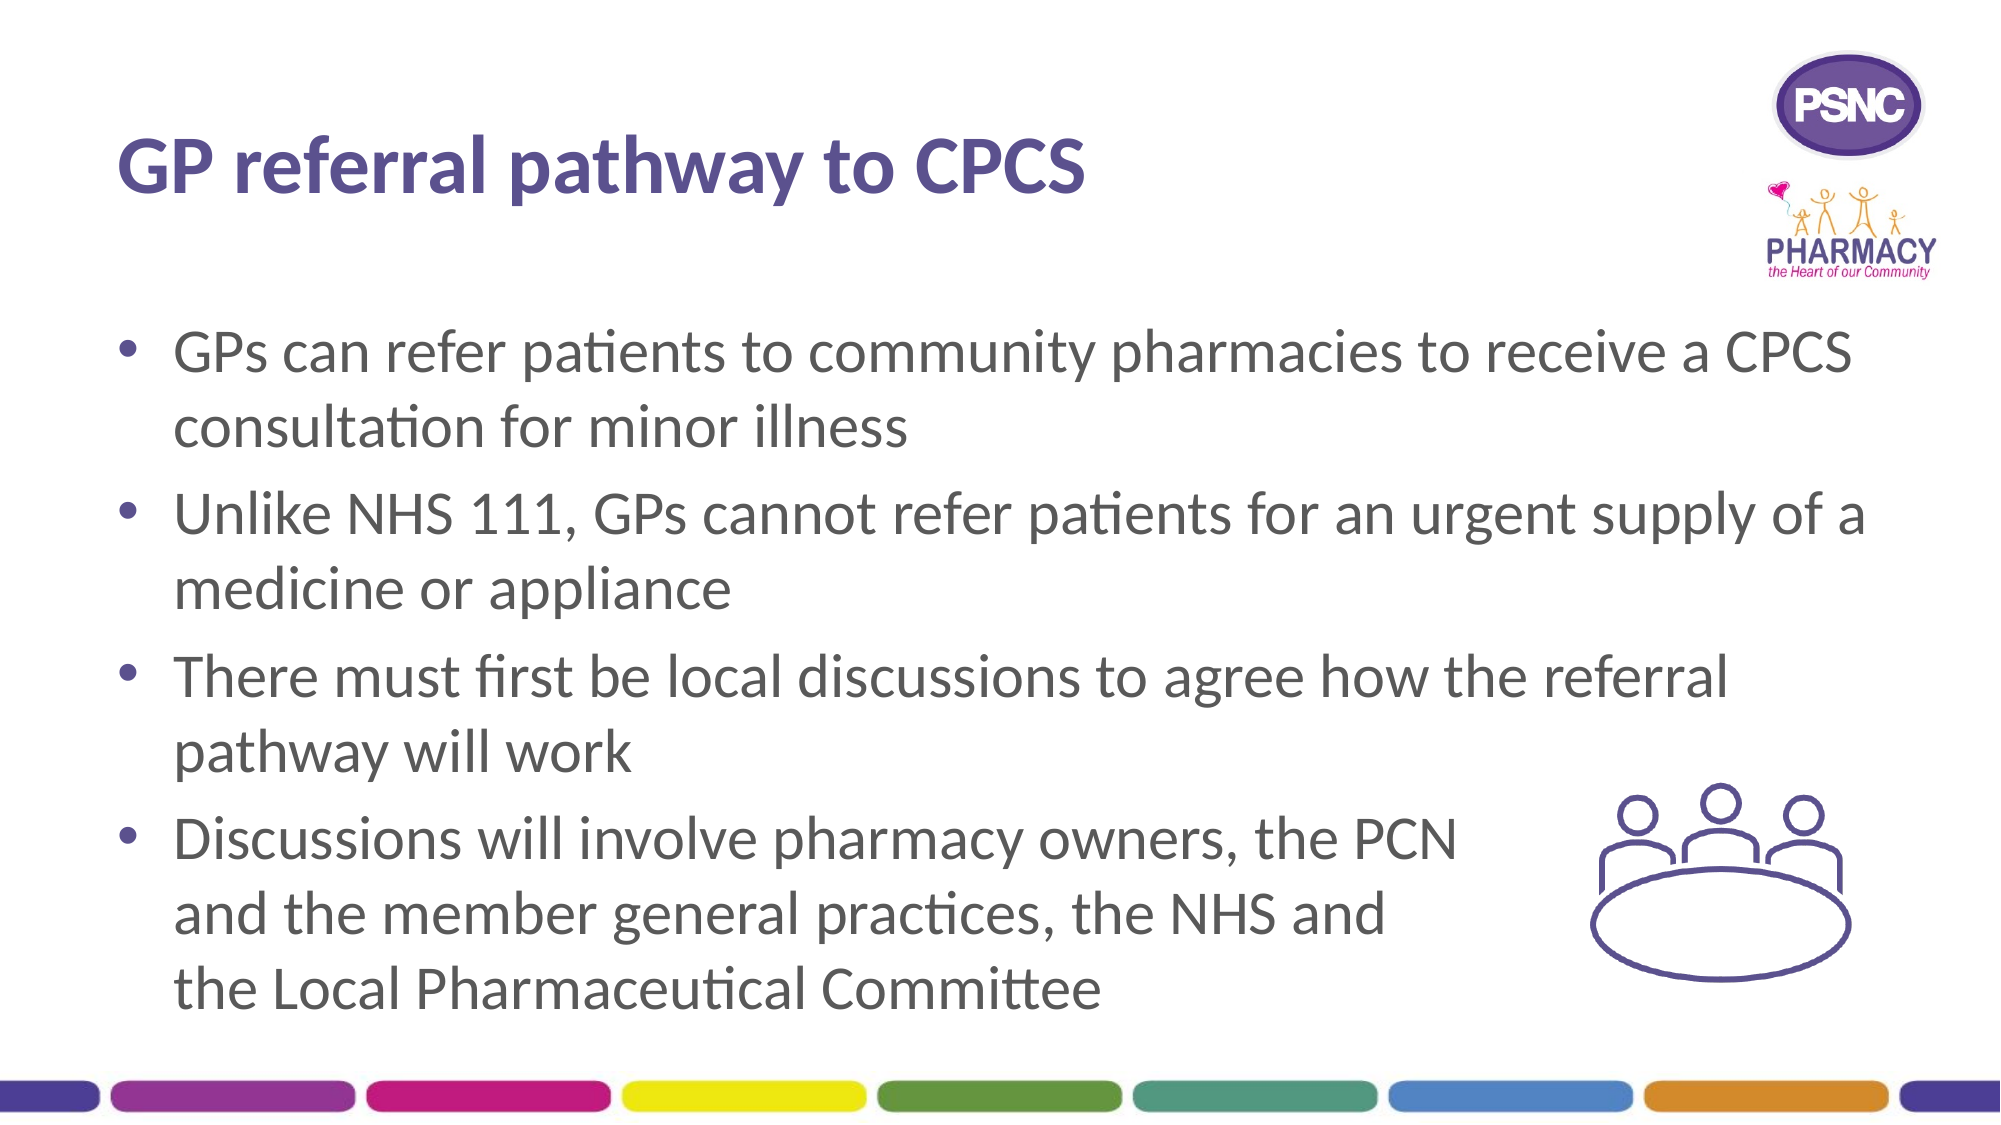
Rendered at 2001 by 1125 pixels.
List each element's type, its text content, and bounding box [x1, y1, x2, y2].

picture [0, 1071, 2000, 1123]
picture [1742, 39, 1954, 289]
picture [1577, 723, 1864, 1009]
list GPs can refer patients to community pharmacies to receive a CPCS consultation for minor illness Unlike NHS 111, GPs cannot refer patients for an urgent supply of a medicine or appliance There must first be local discussions to agree how the referral pathway will work Discussions will involve pharmacy owners, the PCN and the member general practices, the NHS and the Local Pharmaceutical Committee [102, 302, 1910, 1049]
title GP referral pathway to CPCS [102, 43, 1721, 278]
